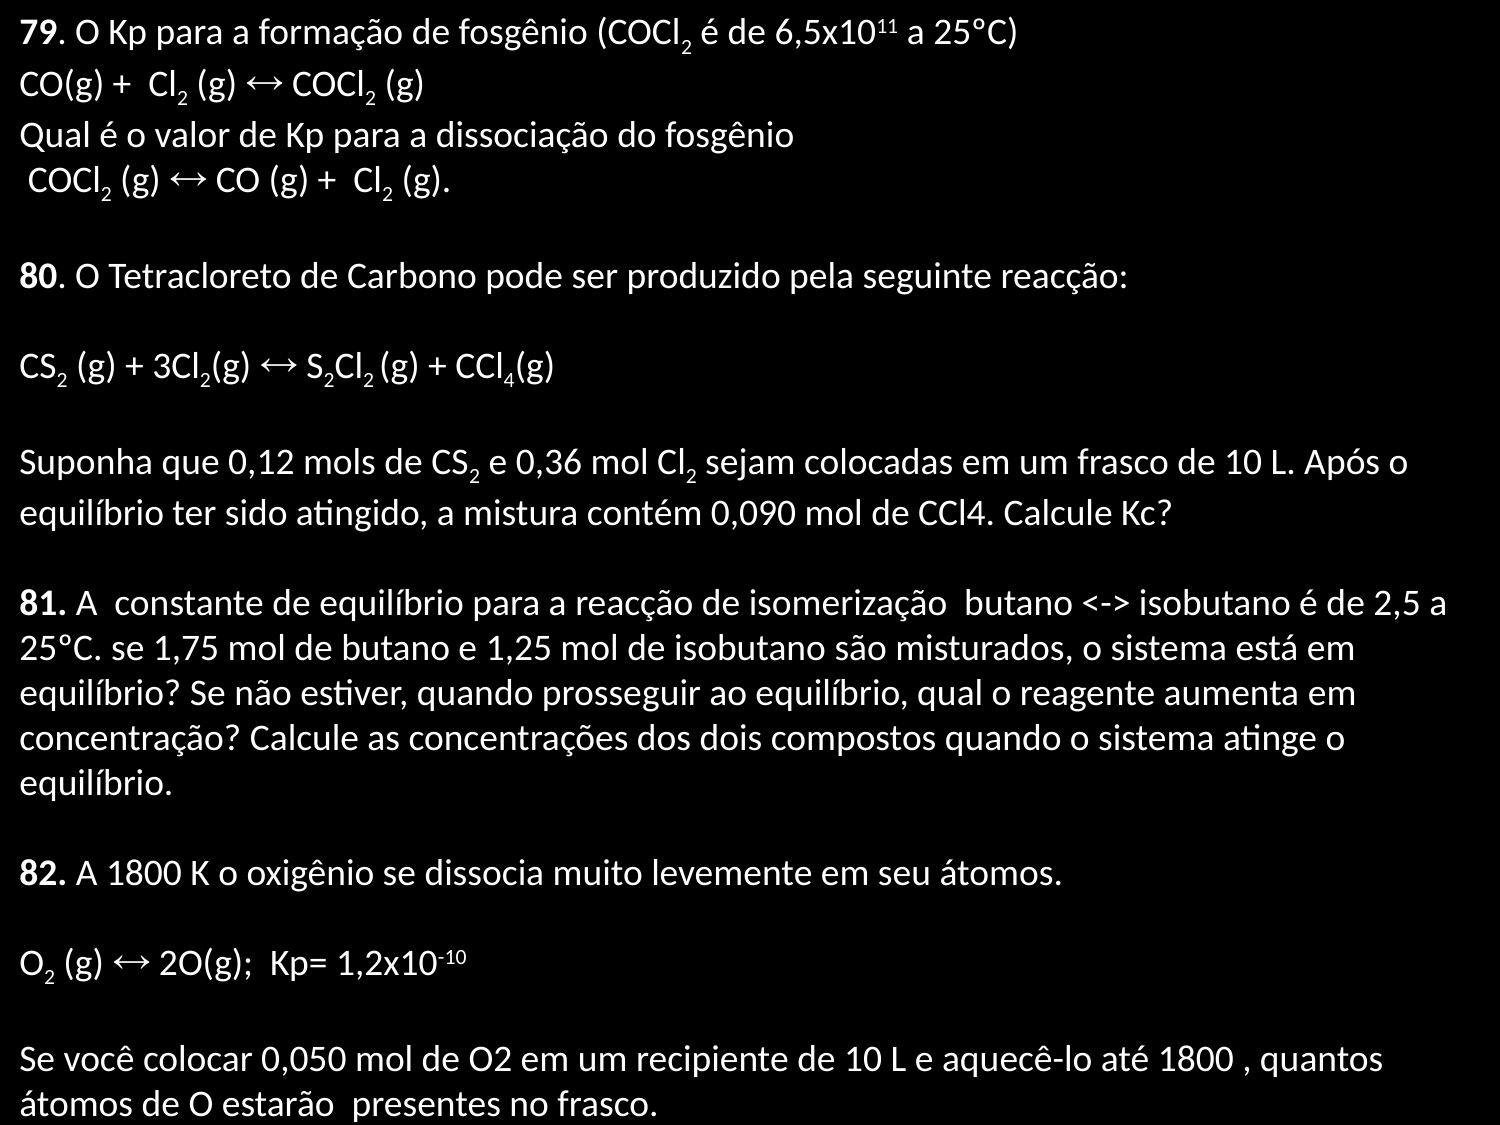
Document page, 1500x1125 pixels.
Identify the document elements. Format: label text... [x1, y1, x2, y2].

text_box 79. O Kp para a formação de fosgênio (COCl2 é de 6,5x1011 a 25ºC) CO(g) + Cl2 (g)  COCl2 (g) Qual é o valor de Kp para a dissociação do fosgênio COCl2 (g)  CO (g) + Cl2 (g). 80. O Tetracloreto de Carbono pode ser produzido pela seguinte reacção: CS2 (g) + 3Cl2(g)  S2Cl2 (g) + CCl4(g) Suponha que 0,12 mols de CS2 e 0,36 mol Cl2 sejam colocadas em um frasco de 10 L. Após o equilíbrio ter sido atingido, a mistura contém 0,090 mol de CCl4. Calcule Kc? 81. A constante de equilíbrio para a reacção de isomerização butano <-> isobutano é de 2,5 a 25ºC. se 1,75 mol de butano e 1,25 mol de isobutano são misturados, o sistema está em equilíbrio? Se não estiver, quando prosseguir ao equilíbrio, qual o reagente aumenta em concentração? Calcule as concentrações dos dois compostos quando o sistema atinge o equilíbrio. 82. A 1800 K o oxigênio se dissocia muito levemente em seu átomos. O2 (g)  2O(g); Kp= 1,2x10-10 Se você colocar 0,050 mol de O2 em um recipiente de 10 L e aquecê-lo até 1800 , quantos átomos de O estarão presentes no frasco. [4, 0, 1500, 1125]
